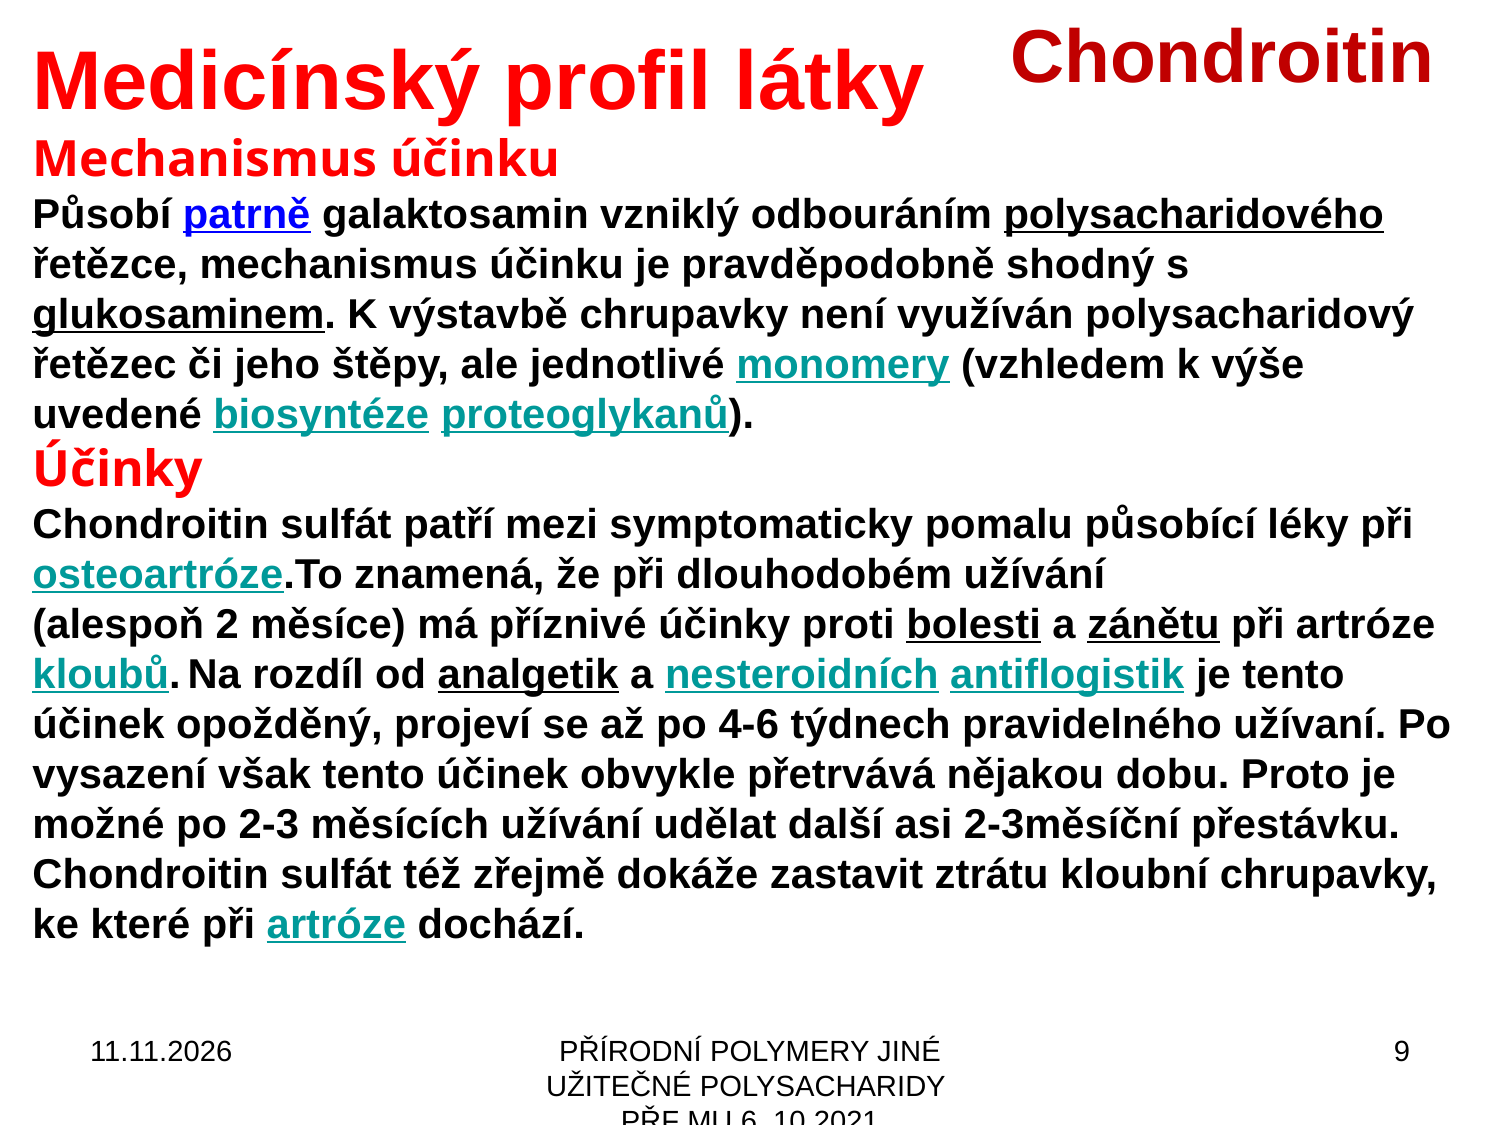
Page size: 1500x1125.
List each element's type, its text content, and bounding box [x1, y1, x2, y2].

text_box Chondroitin [986, 0, 1459, 105]
footer PŘÍRODNÍ POLYMERY JINÉ UŽITEČNÉ POLYSACHARIDY PŘF MU 6_10 2021 [512, 1024, 988, 1103]
slide_number 9 [1074, 1024, 1426, 1103]
text_box Medicínský profil látky Mechanismus účinku Působí patrně galaktosamin vzniklý odbouráním polysacharidového řetězce, mechanismus účinku je pravděpodobně shodný s glukosaminem. K výstavbě chrupavky není využíván polysacharidový řetězec či jeho štěpy, ale jednotlivé monomery (vzhledem k výše uvedené biosyntéze proteoglykanů). Účinky Chondroitin sulfát patří mezi symptomaticky pomalu působící léky při osteoartróze.To znamená, že při dlouhodobém užívání (alespoň 2 měsíce) má příznivé účinky proti bolesti a zánětu při artróze kloubů. Na rozdíl od analgetik a nesteroidních antiflogistik je tento účinek opožděný, projeví se až po 4-6 týdnech pravidelného užívaní. Po vysazení však tento účinek obvykle přetrvává nějakou dobu. Proto je možné po 2-3 měsících užívání udělat další asi 2-3měsíční přestávku. Chondroitin sulfát též zřejmě dokáže zastavit ztrátu kloubní chrupavky, ke které při artróze dochází. [17, 19, 1500, 955]
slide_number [74, 1024, 426, 1103]
